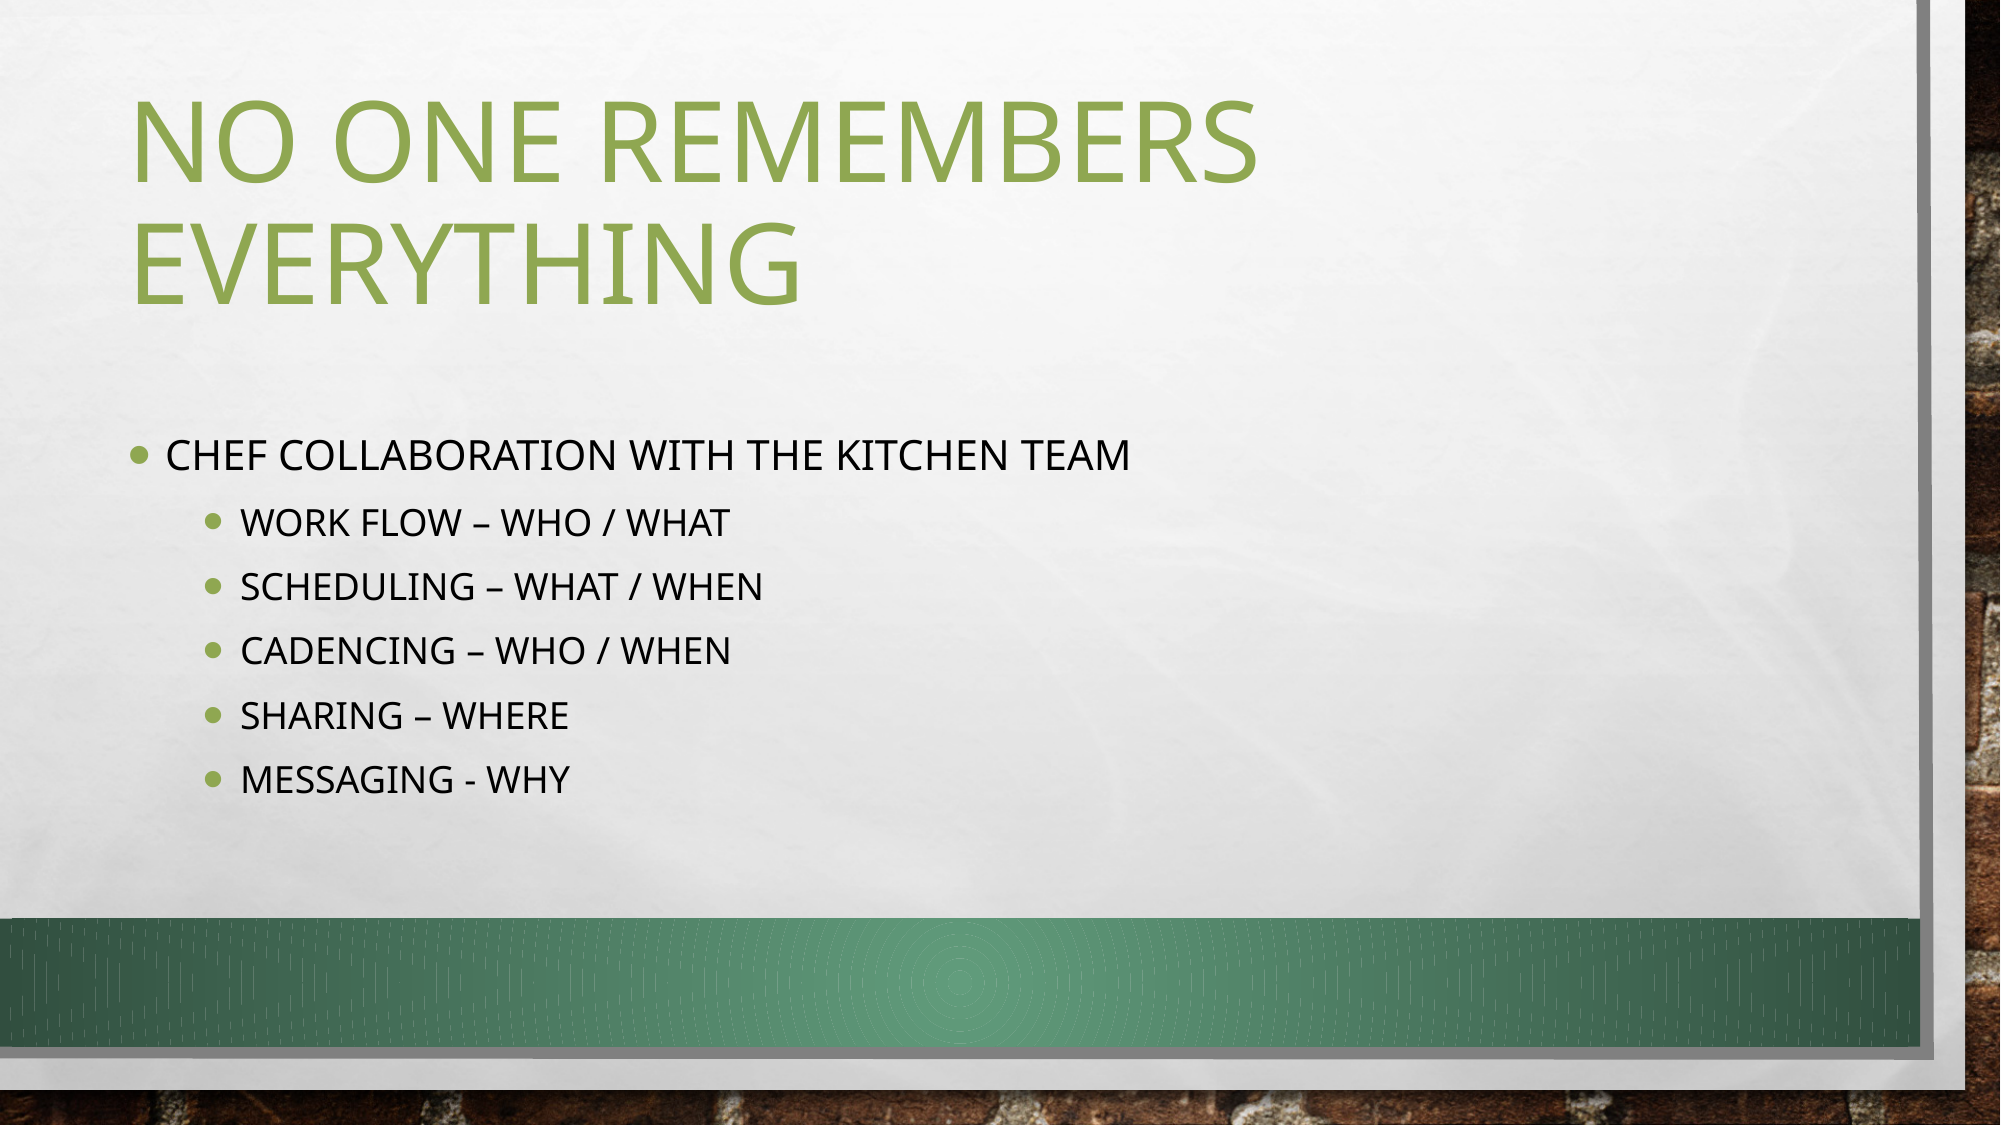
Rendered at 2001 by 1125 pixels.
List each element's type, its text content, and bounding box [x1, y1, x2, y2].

picture [0, 0, 2000, 1125]
list Chef collaboration with the kitchen team Work flow – who / what Scheduling – what / when Cadencing – who / when Sharing – where Messaging - why [112, 338, 1818, 882]
title No one remembers everything [112, 112, 1818, 302]
